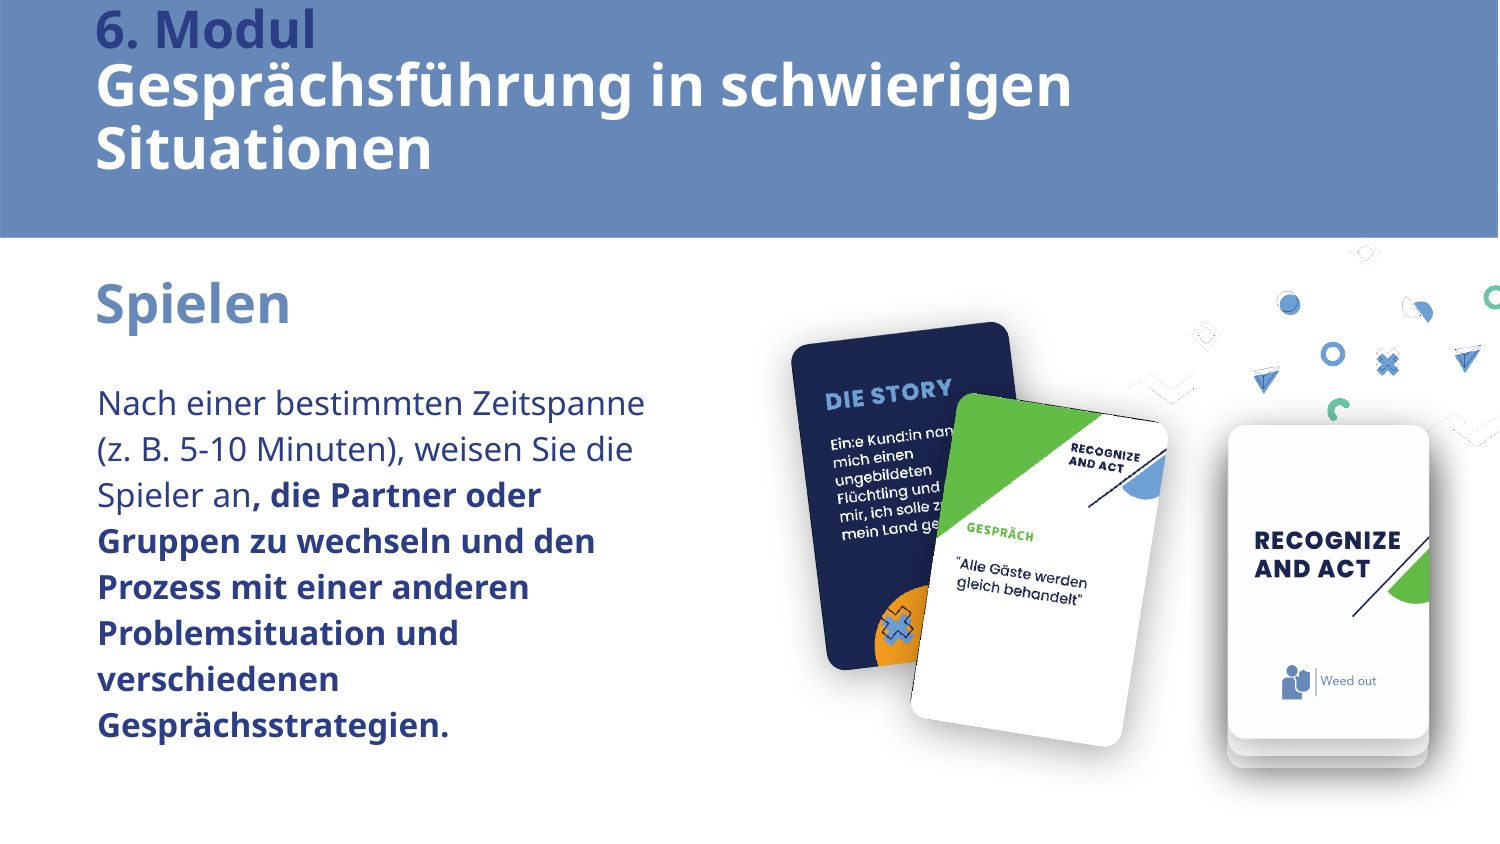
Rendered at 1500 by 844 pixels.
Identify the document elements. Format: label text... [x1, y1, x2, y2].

text_box Spielen [80, 246, 635, 350]
text_box Nach einer bestimmten Zeitspanne (z. B. 5-10 Minuten), weisen Sie die Spieler an, die Partner oder Gruppen zu wechseln und den Prozess mit einer anderen Problemsituation und verschiedenen Gesprächsstrategien. [60, 361, 710, 759]
picture [0, 0, 1500, 769]
